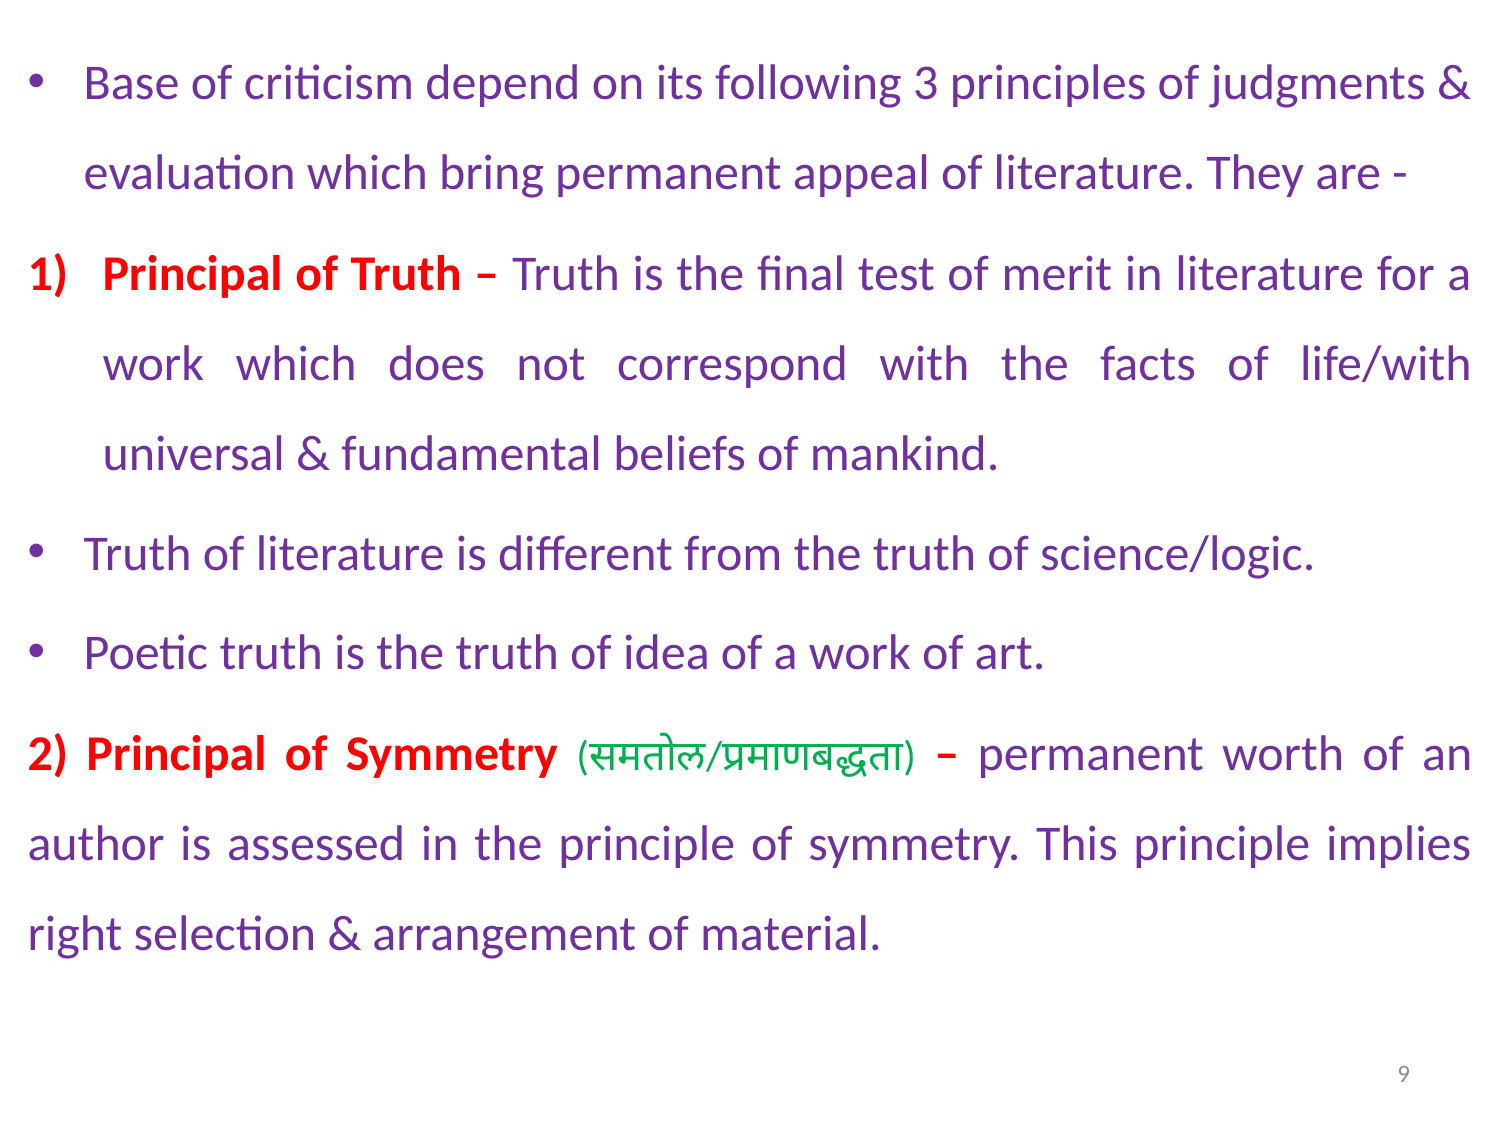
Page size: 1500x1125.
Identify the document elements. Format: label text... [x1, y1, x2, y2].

slide_number 9 [1074, 1042, 1425, 1103]
list Base of criticism depend on its following 3 principles of judgments & evaluation which bring permanent appeal of literature. They are - Principal of Truth – Truth is the final test of merit in literature for a work which does not correspond with the facts of life/with universal & fundamental beliefs of mankind. Truth of literature is different from the truth of science/logic. Poetic truth is the truth of idea of a work of art. 2) Principal of Symmetry (समतोल/प्रमाणबद्धता) – permanent worth of an author is assessed in the principle of symmetry. This principle implies right selection & arrangement of material. [12, 12, 1488, 1113]
